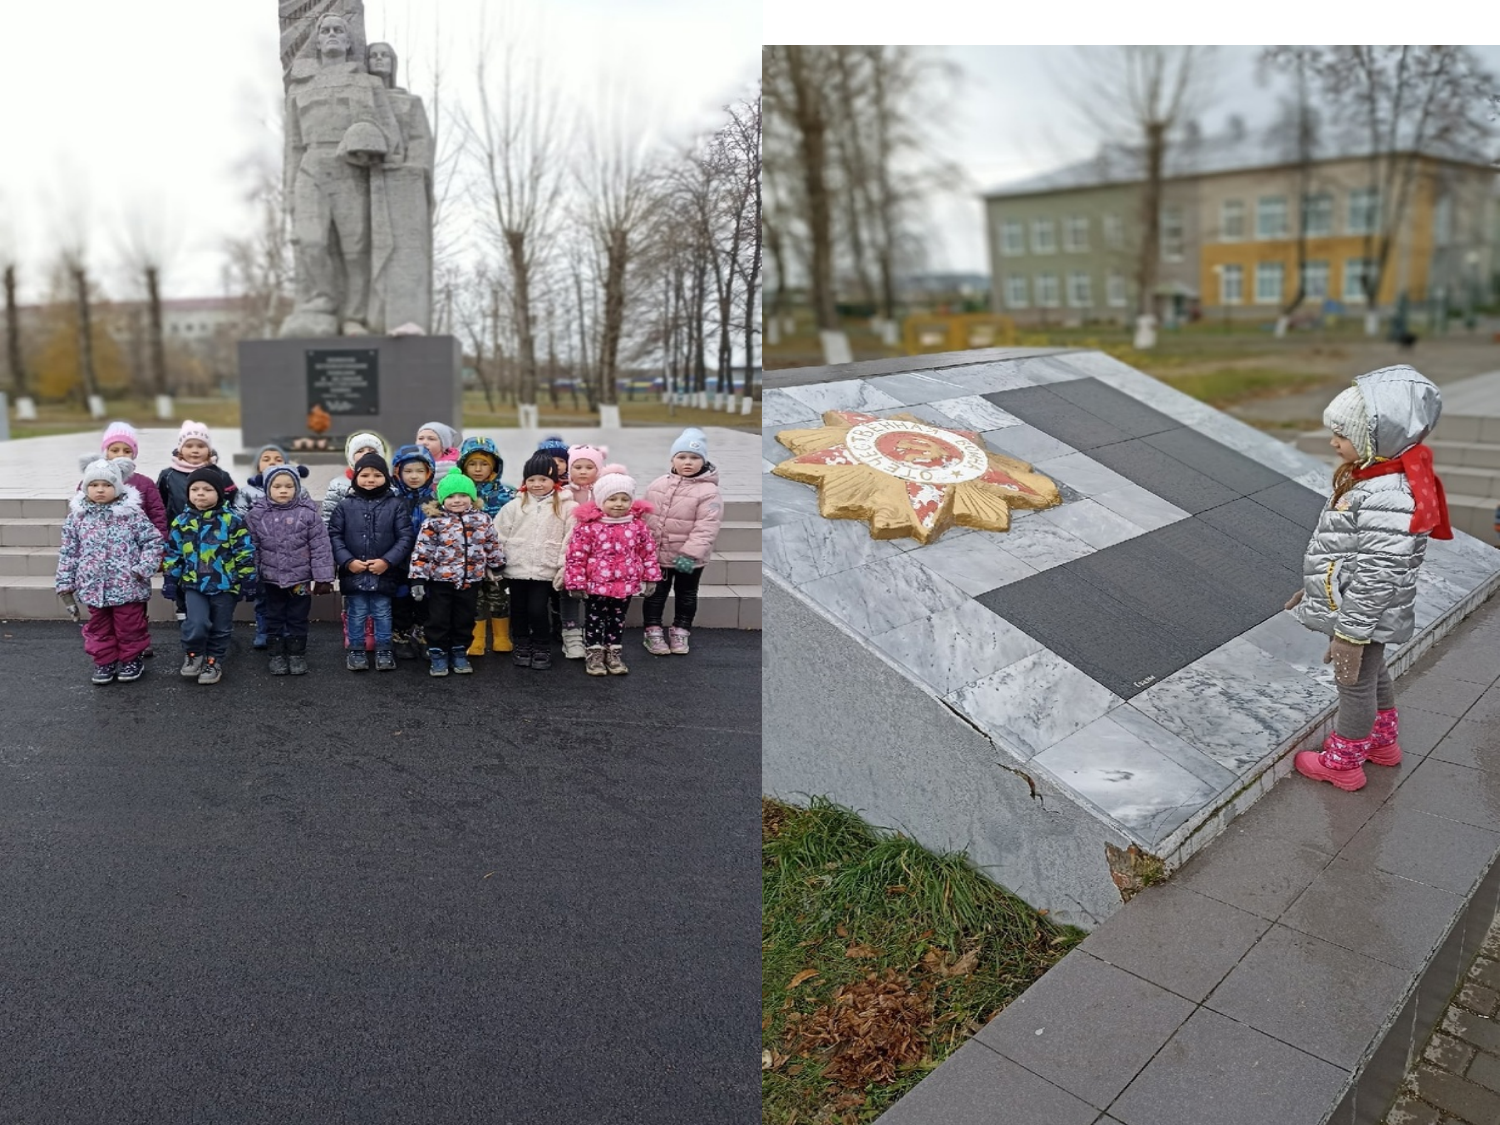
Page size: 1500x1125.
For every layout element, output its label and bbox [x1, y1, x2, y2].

list [762, 44, 1500, 1125]
list [0, 0, 763, 1125]
